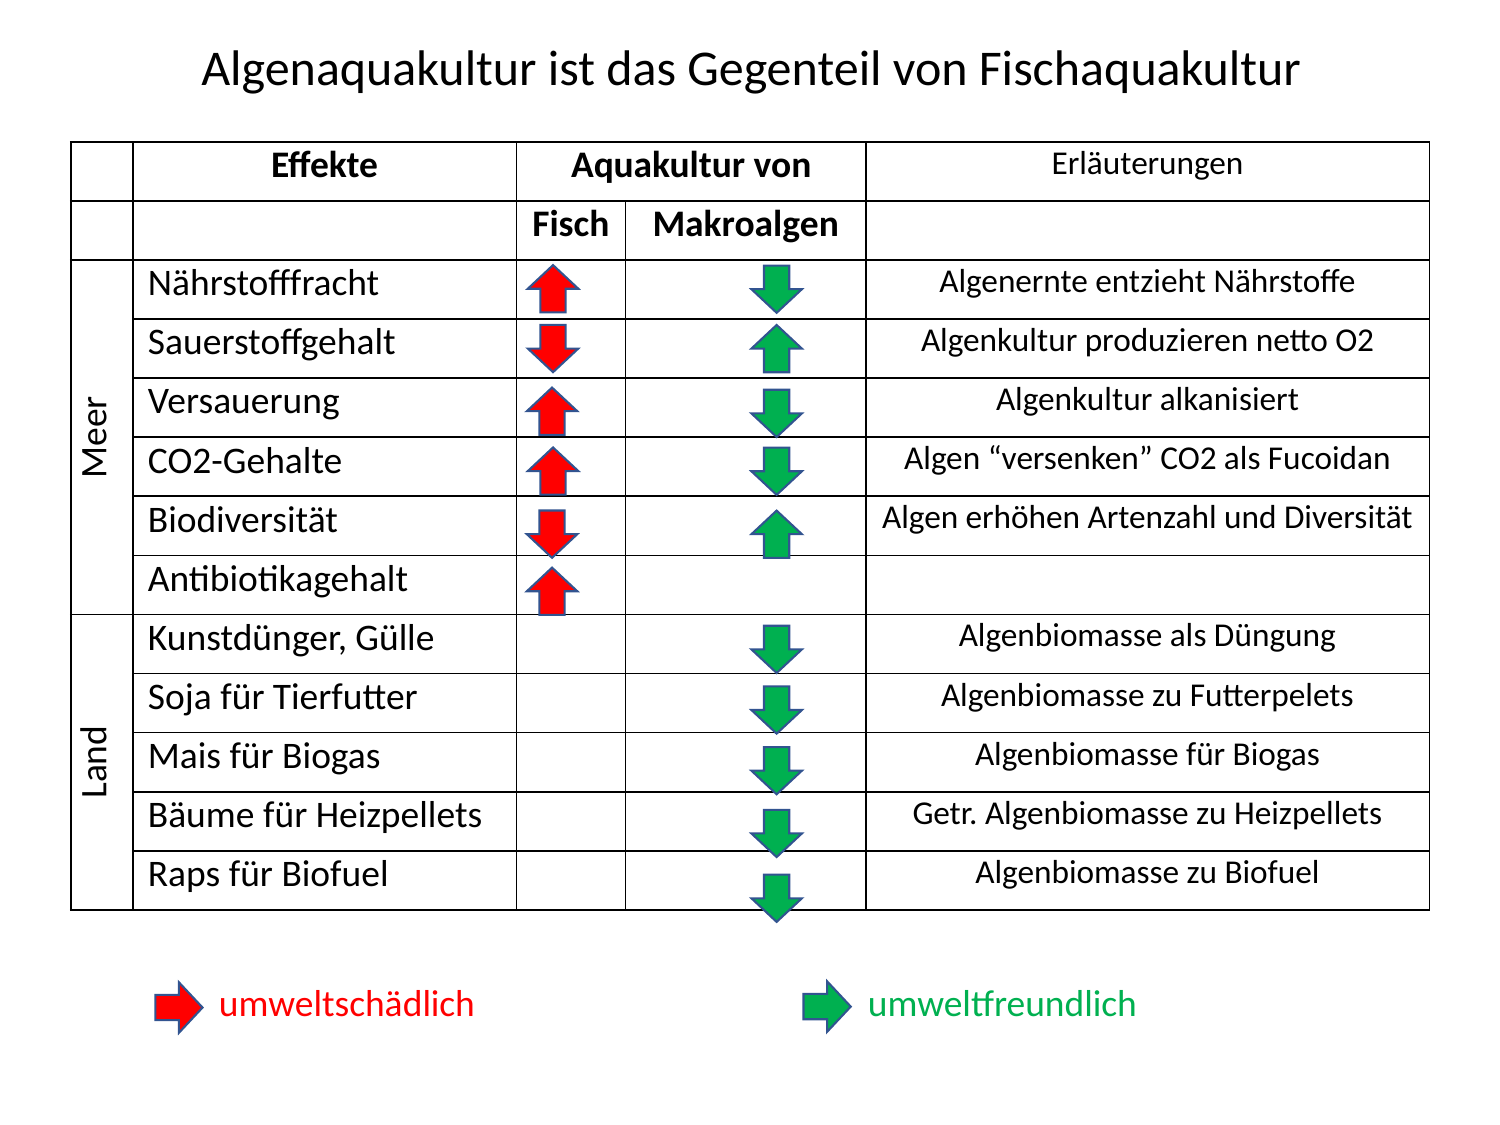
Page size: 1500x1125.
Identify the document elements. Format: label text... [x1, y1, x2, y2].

text_box Algenaquakultur ist das Gegenteil von Fischaquakultur [186, 27, 1317, 103]
table_cell [517, 615, 625, 673]
table_cell [517, 733, 625, 791]
text_box [748, 873, 805, 924]
table_cell [626, 379, 865, 436]
text_box [748, 509, 805, 559]
table_cell [626, 674, 865, 732]
table_cell [134, 202, 516, 259]
table_cell [626, 261, 865, 318]
table_cell Algen “versenken” CO2 als Fucoidan [867, 438, 1429, 495]
table_cell Algenbiomasse zu Futterpelets [867, 674, 1429, 732]
table_cell [867, 202, 1429, 259]
table_cell Nährstofffracht [134, 261, 516, 318]
text_box [525, 323, 581, 374]
table_header Effekte [134, 143, 516, 200]
table_cell [626, 852, 865, 909]
table_cell Bäume für Heizpellets [134, 793, 516, 850]
table_cell [72, 202, 132, 259]
table_cell Algenbiomasse als Düngung [867, 615, 1429, 673]
text_box [802, 978, 853, 1035]
text_box [748, 685, 805, 736]
table_cell Raps für Biofuel [134, 852, 516, 909]
table_cell [517, 379, 625, 436]
table_cell Algenkultur alkanisiert [867, 379, 1429, 436]
table_cell CO2-Gehalte [134, 438, 516, 495]
table_cell [517, 674, 625, 732]
text_box [525, 446, 581, 496]
table_cell Algenbiomasse zu Biofuel [867, 852, 1429, 909]
table_header Aquakultur von [517, 143, 865, 200]
table_cell Fisch [517, 202, 625, 259]
table_header [72, 143, 132, 200]
text_box [524, 566, 580, 616]
table_cell [517, 438, 625, 495]
text_box [154, 979, 204, 1036]
text_box [748, 264, 805, 315]
table_cell Soja für Tierfutter [134, 674, 516, 732]
table_cell [517, 793, 625, 850]
table_cell Algenbiomasse für Biogas [867, 733, 1429, 791]
table_cell [626, 733, 865, 791]
table_cell [867, 556, 1429, 614]
table_cell [517, 556, 625, 614]
table_cell [626, 438, 865, 495]
table_cell [517, 320, 625, 377]
table_cell Getr. Algenbiomasse zu Heizpellets [867, 793, 1429, 850]
text_box [524, 386, 580, 436]
text_box [748, 808, 805, 859]
table_header Erläuterungen [867, 143, 1429, 200]
text_box umweltschädlich [204, 971, 491, 1031]
text_box [524, 509, 580, 560]
text_box [748, 323, 805, 374]
table_cell [517, 497, 625, 555]
table_cell Mais für Biogas [134, 733, 516, 791]
table_cell Algenkultur produzieren netto O2 [867, 320, 1429, 377]
table_cell Biodiversität [134, 497, 516, 555]
table_cell Makroalgen [626, 202, 865, 259]
table_cell [626, 556, 865, 614]
text_box umweltfreundlich [853, 971, 1153, 1031]
table_cell [517, 852, 625, 909]
table_cell [626, 615, 865, 673]
text_box [748, 746, 805, 796]
table_cell Algenernte entzieht Nährstoffe [867, 261, 1429, 318]
table_cell [626, 497, 865, 555]
table_cell Algen erhöhen Artenzahl und Diversität [867, 497, 1429, 555]
table_cell Land [72, 615, 132, 909]
table_cell Versauerung [134, 379, 516, 436]
table_cell Meer [72, 261, 132, 614]
table_cell [626, 320, 865, 377]
table_cell Sauerstoffgehalt [134, 320, 516, 377]
text_box [748, 388, 805, 439]
text_box [525, 263, 581, 314]
table_cell [626, 793, 865, 850]
text_box [748, 446, 805, 497]
table_cell [517, 261, 625, 318]
table_cell Kunstdünger, Gülle [134, 615, 516, 673]
table_cell Antibiotikagehalt [134, 556, 516, 614]
text_box [748, 624, 805, 675]
